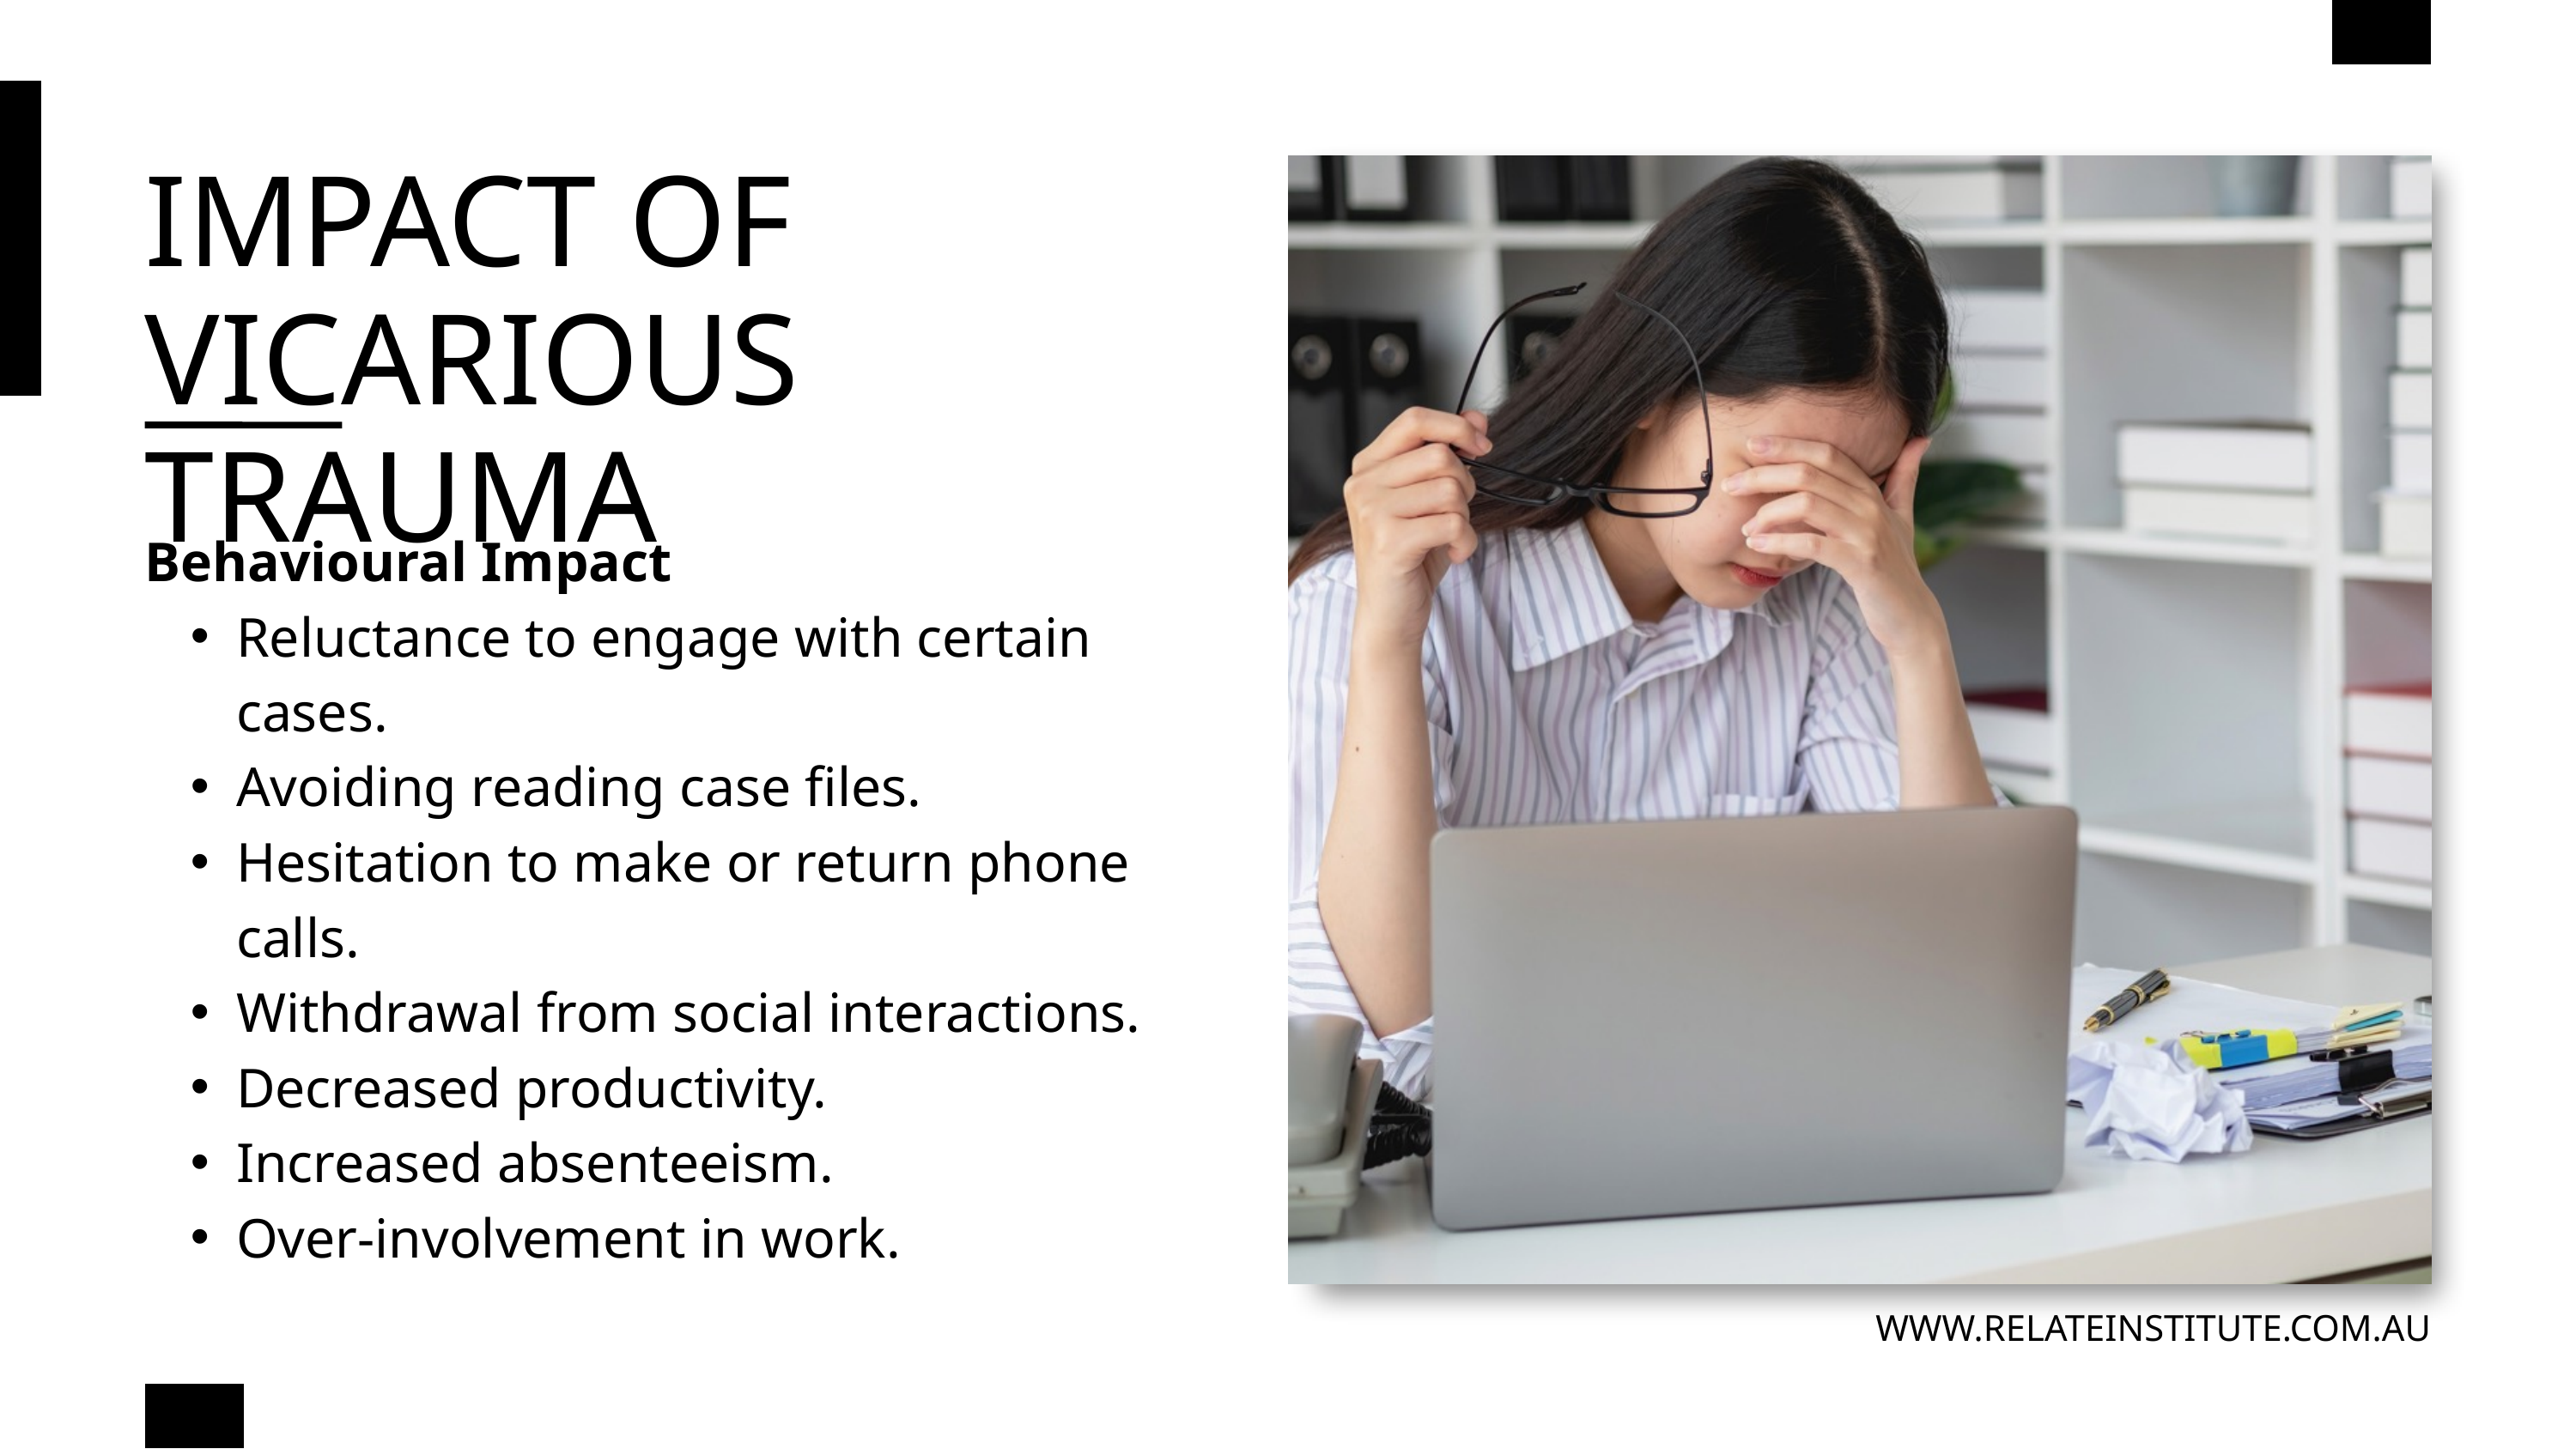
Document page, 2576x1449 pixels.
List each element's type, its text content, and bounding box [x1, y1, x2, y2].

text_box WWW.RELATEINSTITUTE.COM.AU [1807, 1298, 2432, 1349]
text_box [1287, 144, 2471, 1325]
text_box Behavioural Impact Reluctance to engage with certain cases. Avoiding reading case files. Hesitation to make or return phone calls. Withdrawal from social interactions. Decreased productivity. Increased absenteeism. Over-involvement in work. [144, 517, 1144, 1269]
text_box IMPACT OF VICARIOUS TRAUMA [144, 154, 1289, 567]
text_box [144, 1384, 244, 1449]
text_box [2332, 0, 2432, 65]
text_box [1287, 155, 2432, 1285]
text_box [0, 80, 42, 397]
